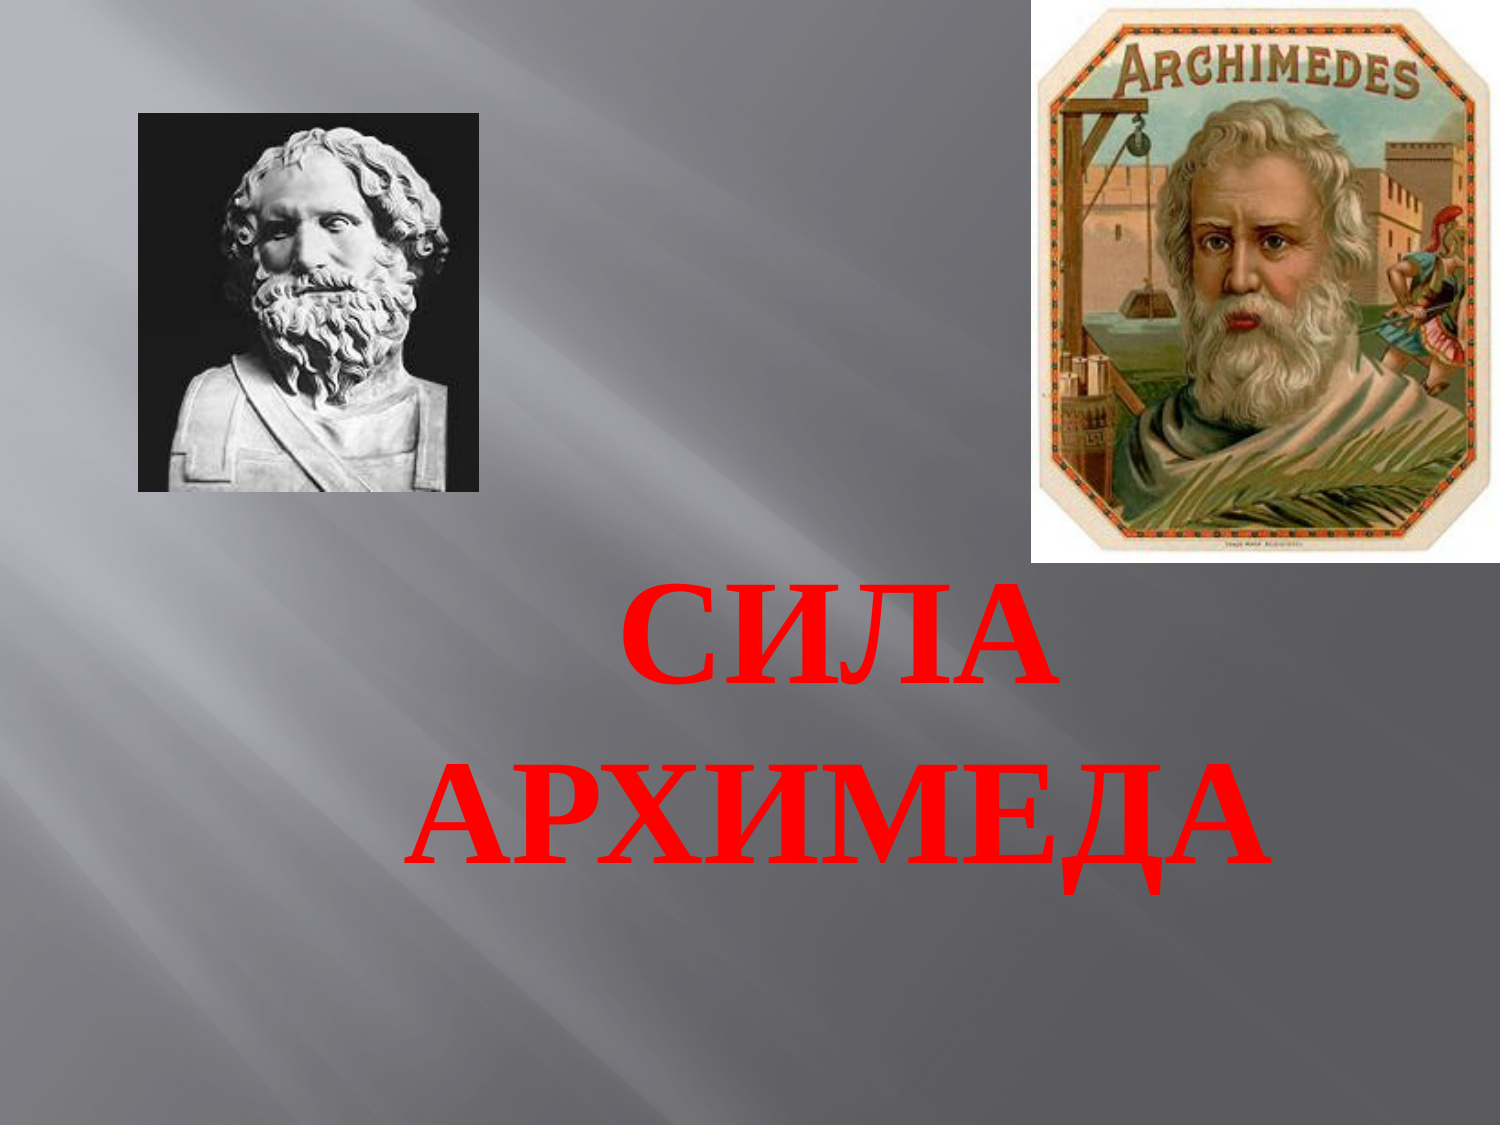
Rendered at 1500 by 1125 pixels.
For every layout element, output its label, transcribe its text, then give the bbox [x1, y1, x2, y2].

title Сила Архимеда [277, 606, 1400, 894]
picture [138, 113, 479, 492]
subtitle [225, 546, 1275, 834]
picture [1030, 0, 1500, 563]
